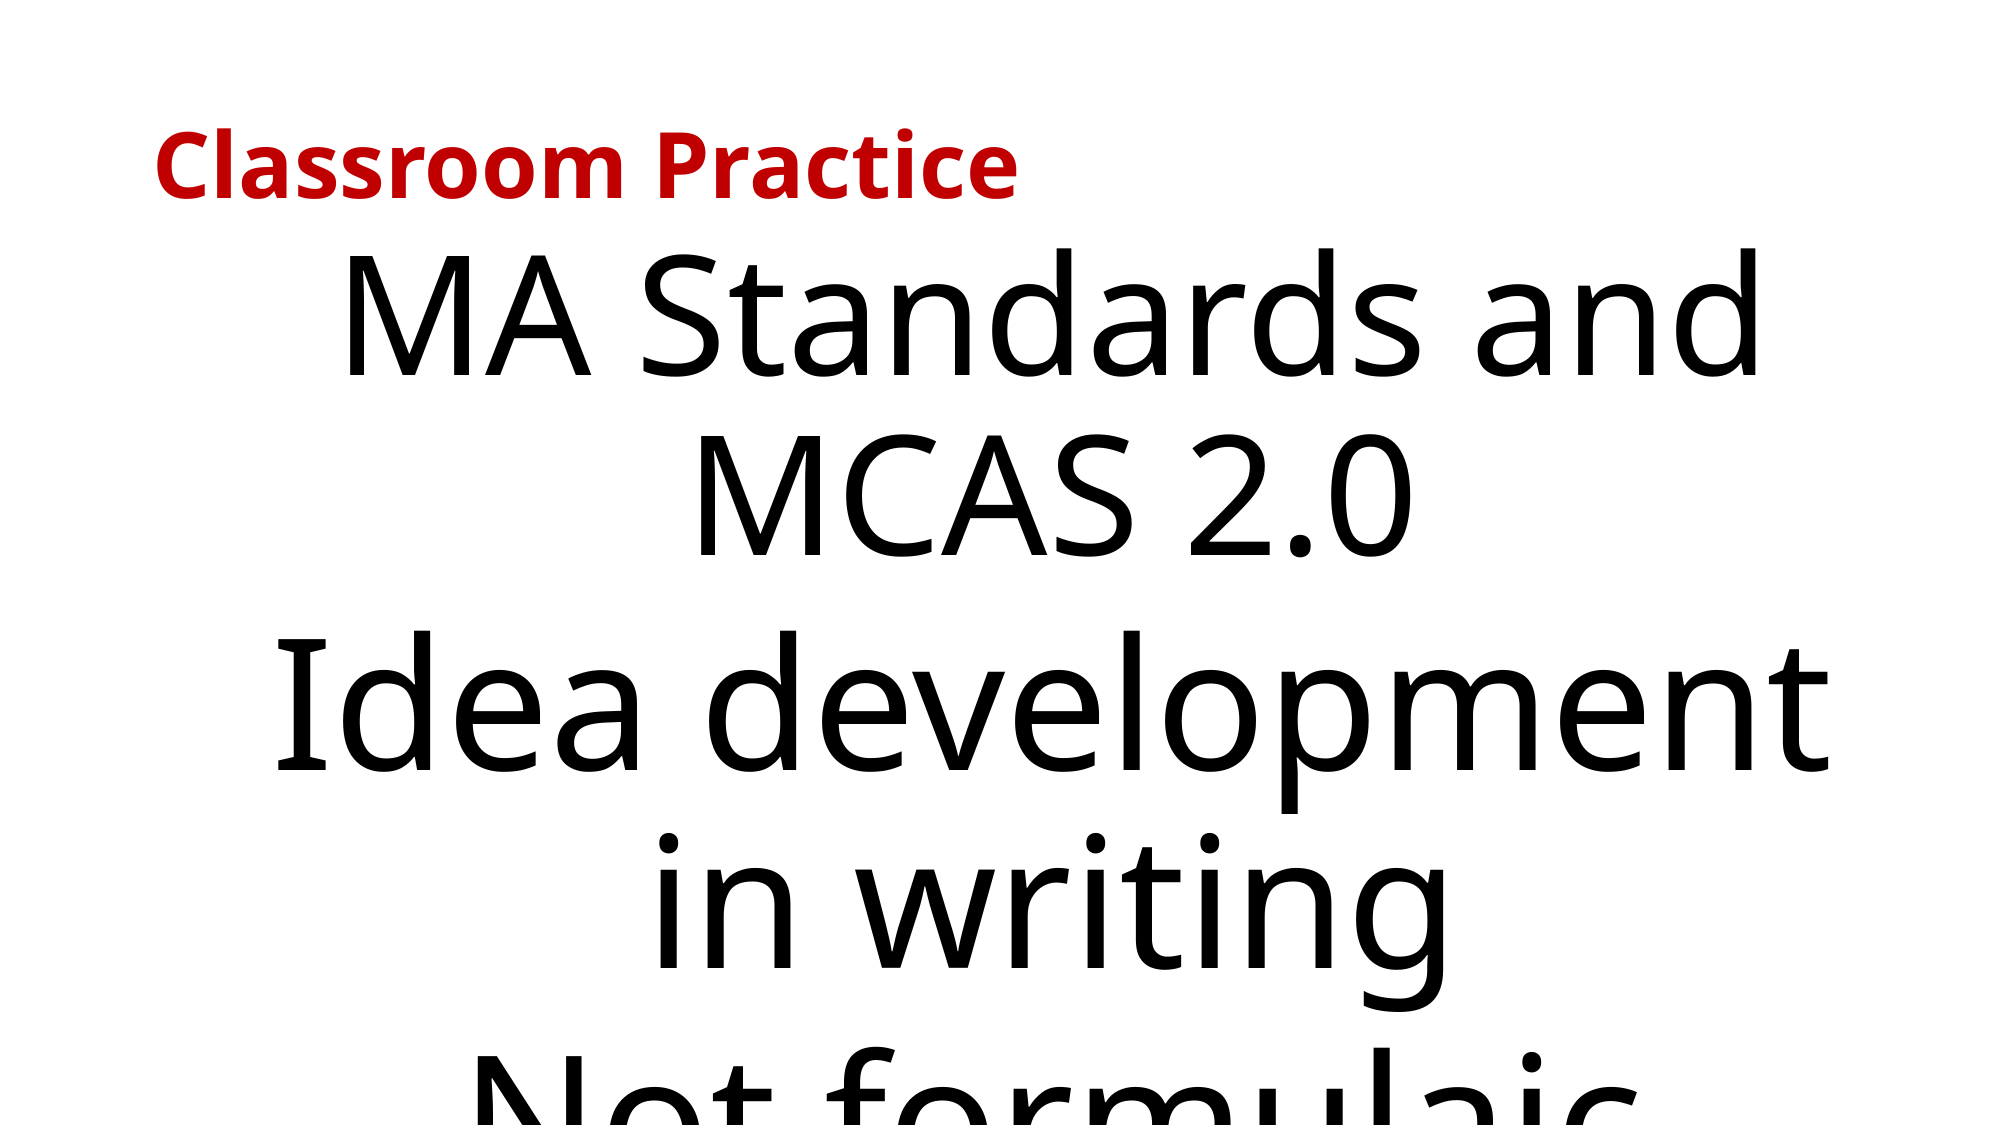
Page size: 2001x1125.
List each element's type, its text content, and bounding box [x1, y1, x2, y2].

list MA Standards and MCAS 2.0 Idea development in writing Not formulaic writing [189, 224, 1915, 1061]
title Classroom Practice [137, 59, 1863, 278]
